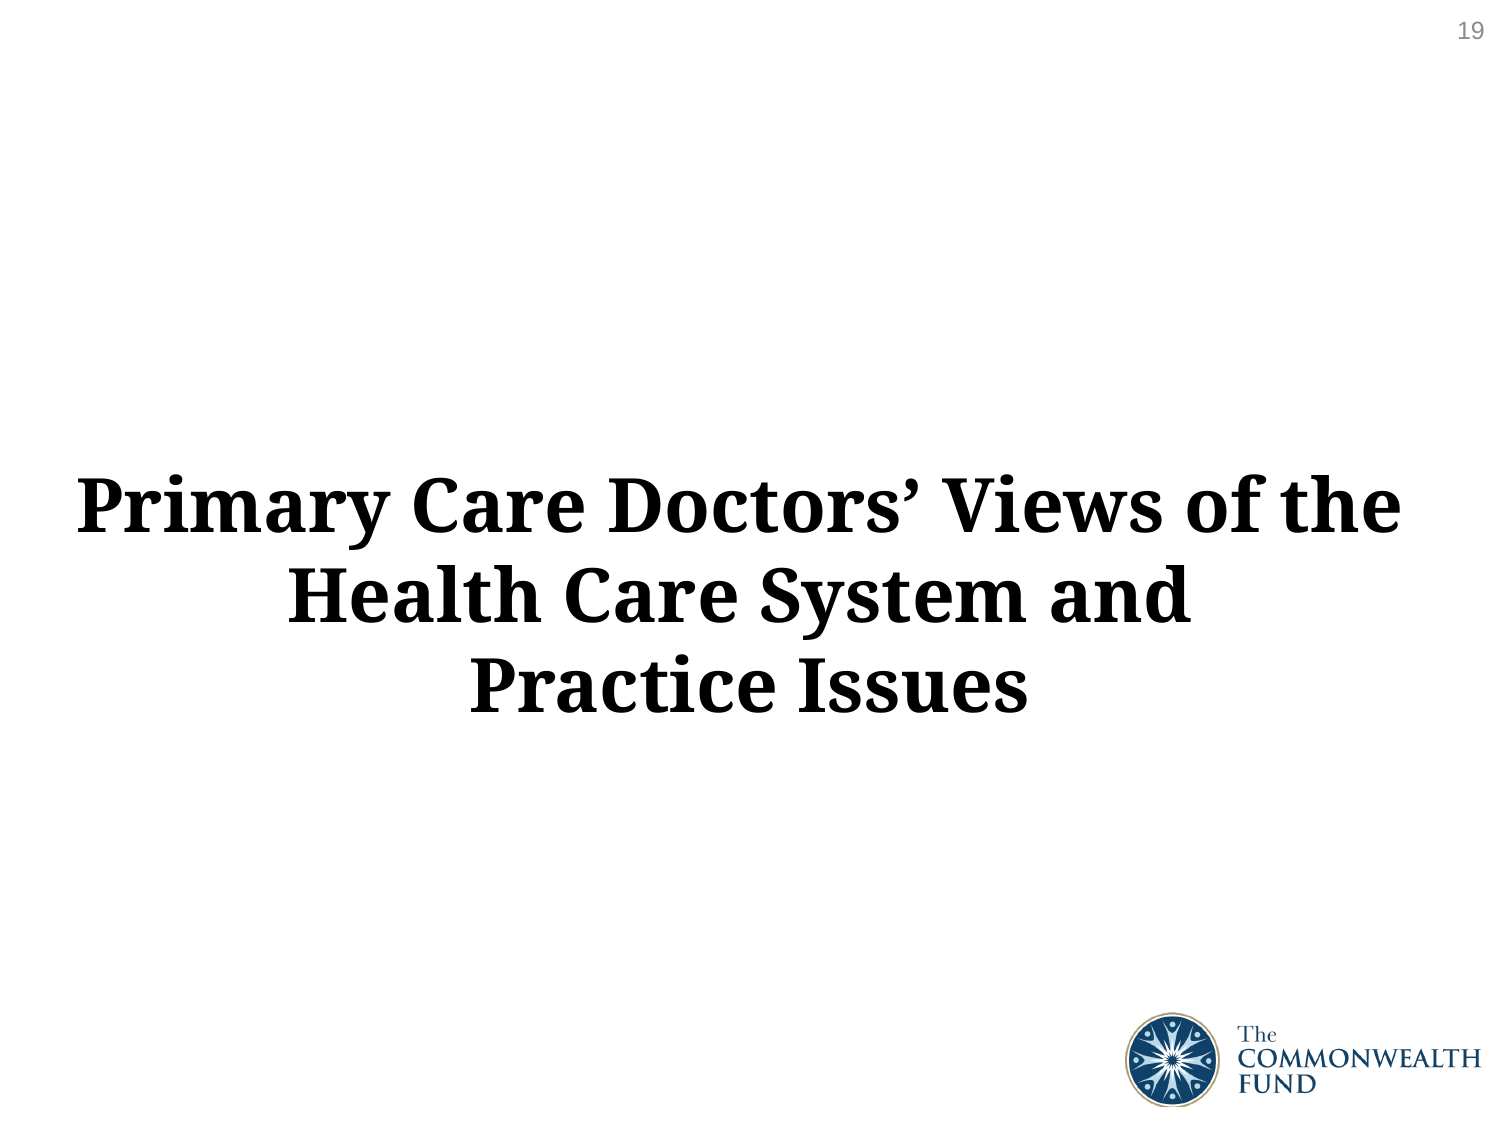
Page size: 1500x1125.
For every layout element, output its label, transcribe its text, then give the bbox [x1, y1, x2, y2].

text_box [562, 424, 1500, 1088]
text_box Primary Care Doctors’ Views of the Health Care System and Practice Issues [37, 450, 562, 788]
slide_number 19 [1149, 0, 1500, 60]
